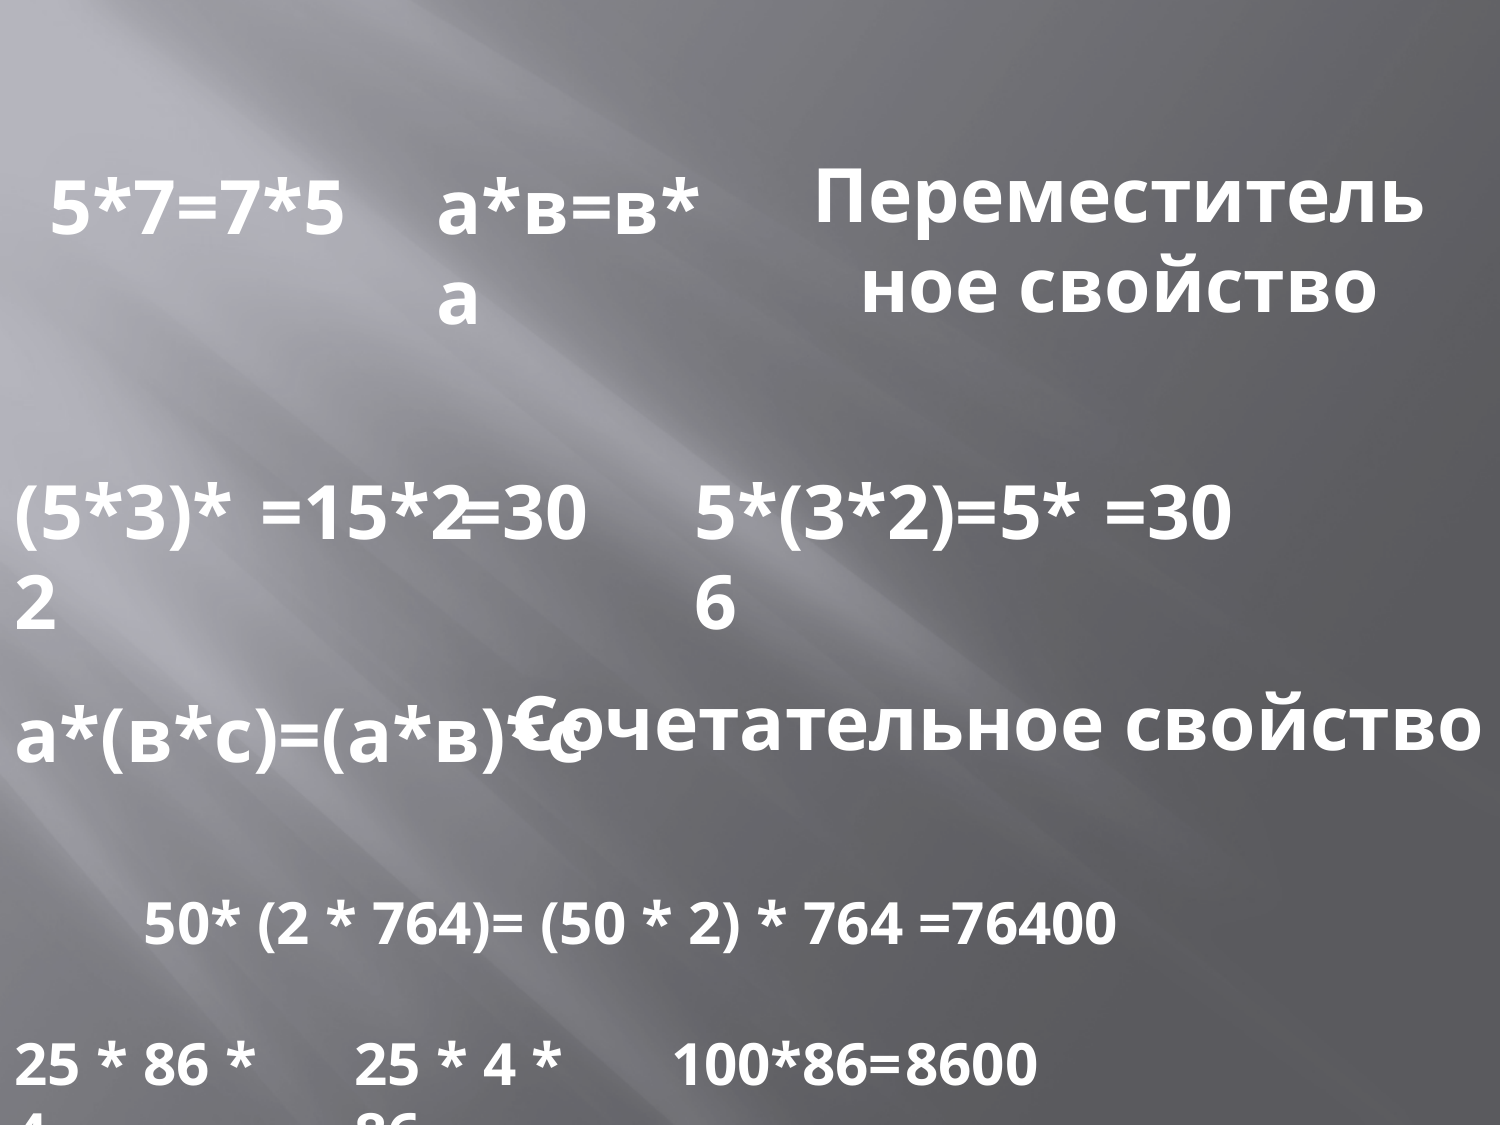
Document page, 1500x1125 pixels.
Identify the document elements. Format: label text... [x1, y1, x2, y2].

text_box а*в=в*а [421, 152, 739, 348]
text_box Сочетательное свойство [496, 667, 1500, 773]
text_box 25 * 86 * 4= [0, 1019, 339, 1125]
text_box а*(в*с)=(а*в)*с [0, 679, 610, 785]
text_box =30 [445, 456, 610, 562]
text_box 8600 [890, 1019, 1207, 1105]
text_box 5*7=7*5 [35, 152, 364, 258]
text_box =15*2 [246, 456, 445, 562]
text_box 50* (2 * 764)= (50 * 2) * 764 =76400 [128, 878, 1161, 964]
text_box (5*3)*2 [0, 456, 282, 652]
text_box 5*(3*2)=5*6 [679, 456, 1125, 652]
text_box 25 * 4 * 86= [339, 1019, 668, 1125]
text_box =30 [1089, 456, 1266, 562]
text_box 100*86= [656, 1019, 890, 1105]
text_box Переместительное свойство [785, 140, 1454, 336]
